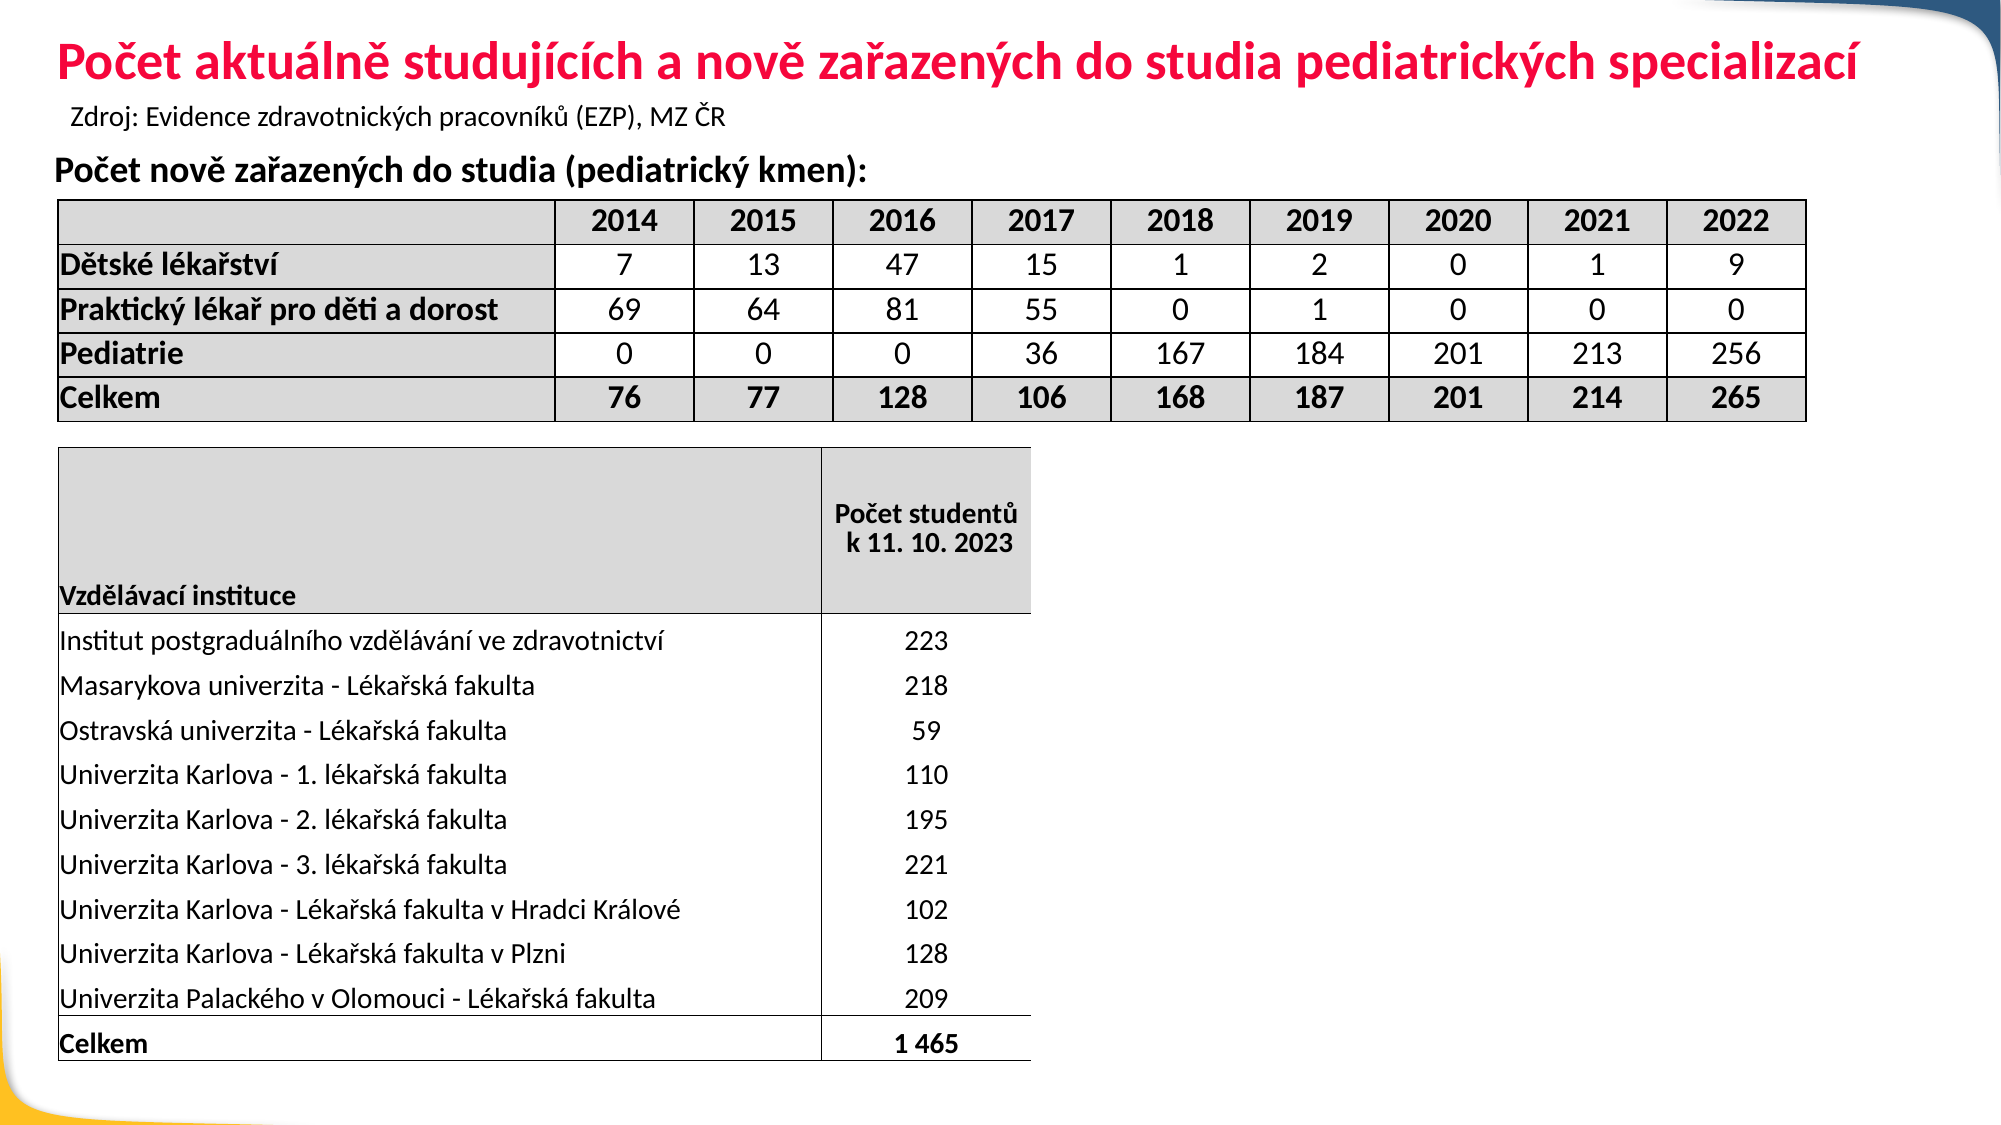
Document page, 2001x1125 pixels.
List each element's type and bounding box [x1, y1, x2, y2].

table_cell [556, 290, 693, 332]
table_header [1529, 201, 1666, 244]
table_header [1390, 201, 1527, 244]
table_cell [1112, 245, 1249, 288]
table_cell [695, 334, 832, 376]
table_header [1668, 201, 1805, 244]
table_header [834, 201, 971, 244]
table_cell [1668, 378, 1805, 421]
table_cell [822, 614, 1031, 1015]
table_cell [695, 378, 832, 421]
table_cell [1390, 378, 1527, 421]
table_cell [59, 334, 554, 376]
table_cell [59, 614, 821, 1015]
table_cell [1112, 378, 1249, 421]
table_cell [1251, 378, 1388, 421]
table_cell [1251, 245, 1388, 288]
table_cell [1390, 290, 1527, 332]
table_header [556, 201, 693, 244]
table_header [1251, 201, 1388, 244]
table_cell [834, 290, 971, 332]
table_header [59, 201, 554, 244]
table_cell [1112, 334, 1249, 376]
table_cell [1251, 290, 1388, 332]
table_cell [1668, 334, 1805, 376]
table_header [822, 448, 1031, 613]
table_cell [1390, 245, 1527, 288]
table_cell [556, 245, 693, 288]
table_cell [59, 245, 554, 288]
table_header [695, 201, 832, 244]
table_cell [1529, 290, 1666, 332]
table_cell [1668, 290, 1805, 332]
table_cell [695, 245, 832, 288]
table_cell [822, 1016, 1031, 1060]
table_cell [59, 378, 554, 421]
table_cell [834, 334, 971, 376]
table_cell [59, 290, 554, 332]
table_cell [556, 334, 693, 376]
table_cell [1529, 245, 1666, 288]
table_cell [556, 378, 693, 421]
table_cell [59, 1016, 821, 1060]
text_box [39, 25, 1942, 198]
table_header [1112, 201, 1249, 244]
table_header [973, 201, 1110, 244]
table_cell [1529, 334, 1666, 376]
table_cell [834, 378, 971, 421]
table_cell [973, 334, 1110, 376]
table_cell [973, 245, 1110, 288]
table_cell [695, 290, 832, 332]
table_cell [973, 290, 1110, 332]
table_cell [1112, 290, 1249, 332]
table_cell [834, 245, 971, 288]
table_cell [1668, 245, 1805, 288]
table_header [59, 448, 821, 613]
table_cell [1251, 334, 1388, 376]
table_cell [1390, 334, 1527, 376]
table_cell [973, 378, 1110, 421]
table_cell [1529, 378, 1666, 421]
